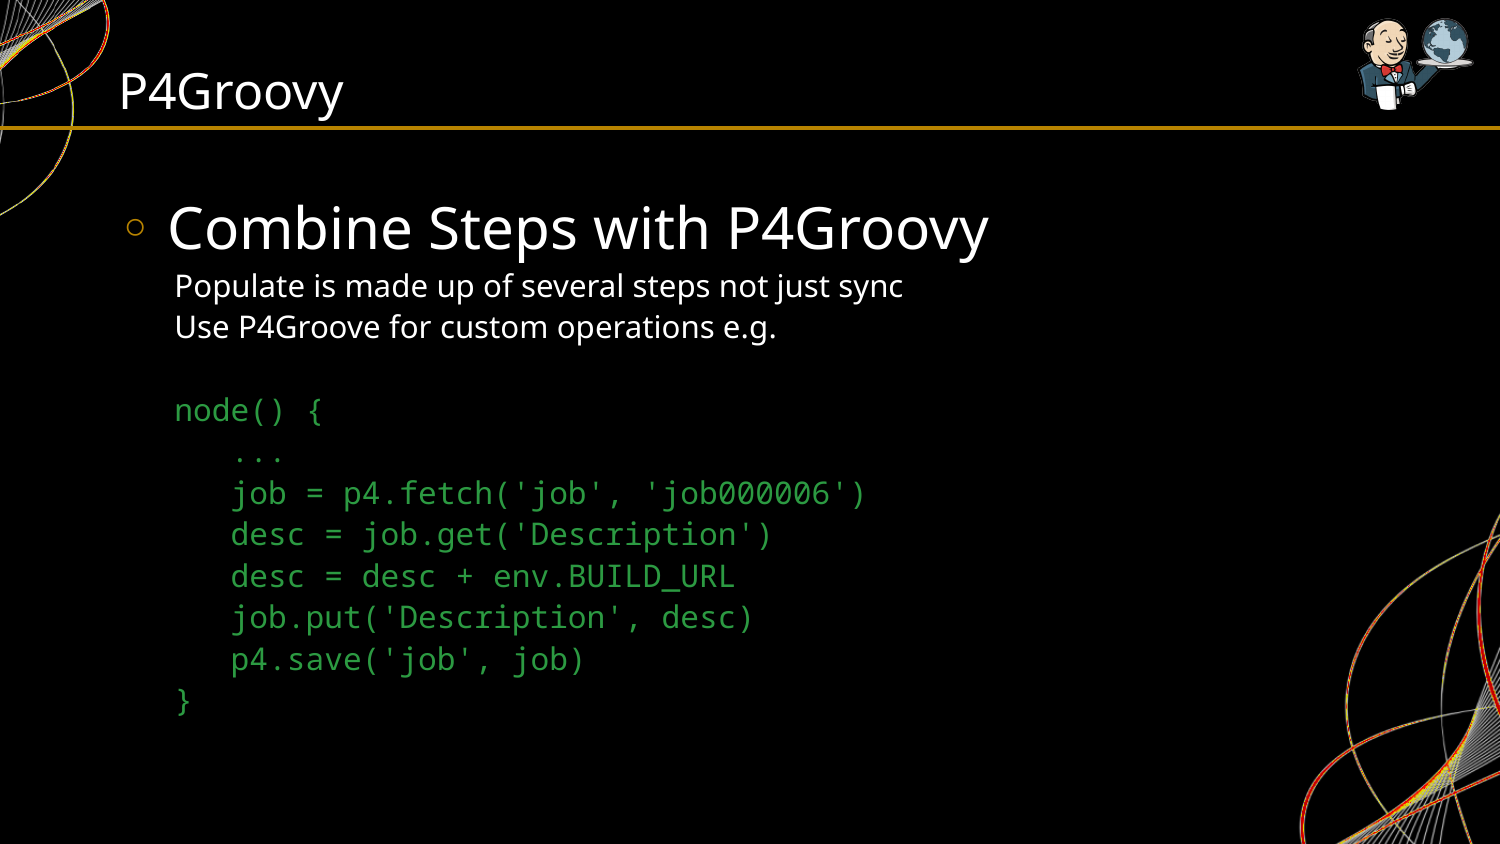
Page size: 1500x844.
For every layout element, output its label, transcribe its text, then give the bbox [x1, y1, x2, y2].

list Combine Steps with P4Groovy Populate is made up of several steps not just sync Use P4Groove for custom operations e.g. node() { ... job = p4.fetch('job', 'job000006') desc = job.get('Description') desc = desc + env.BUILD_URL job.put('Description', desc) p4.save('job', job) } [103, 192, 1397, 759]
title P4Groovy [103, 0, 1397, 128]
